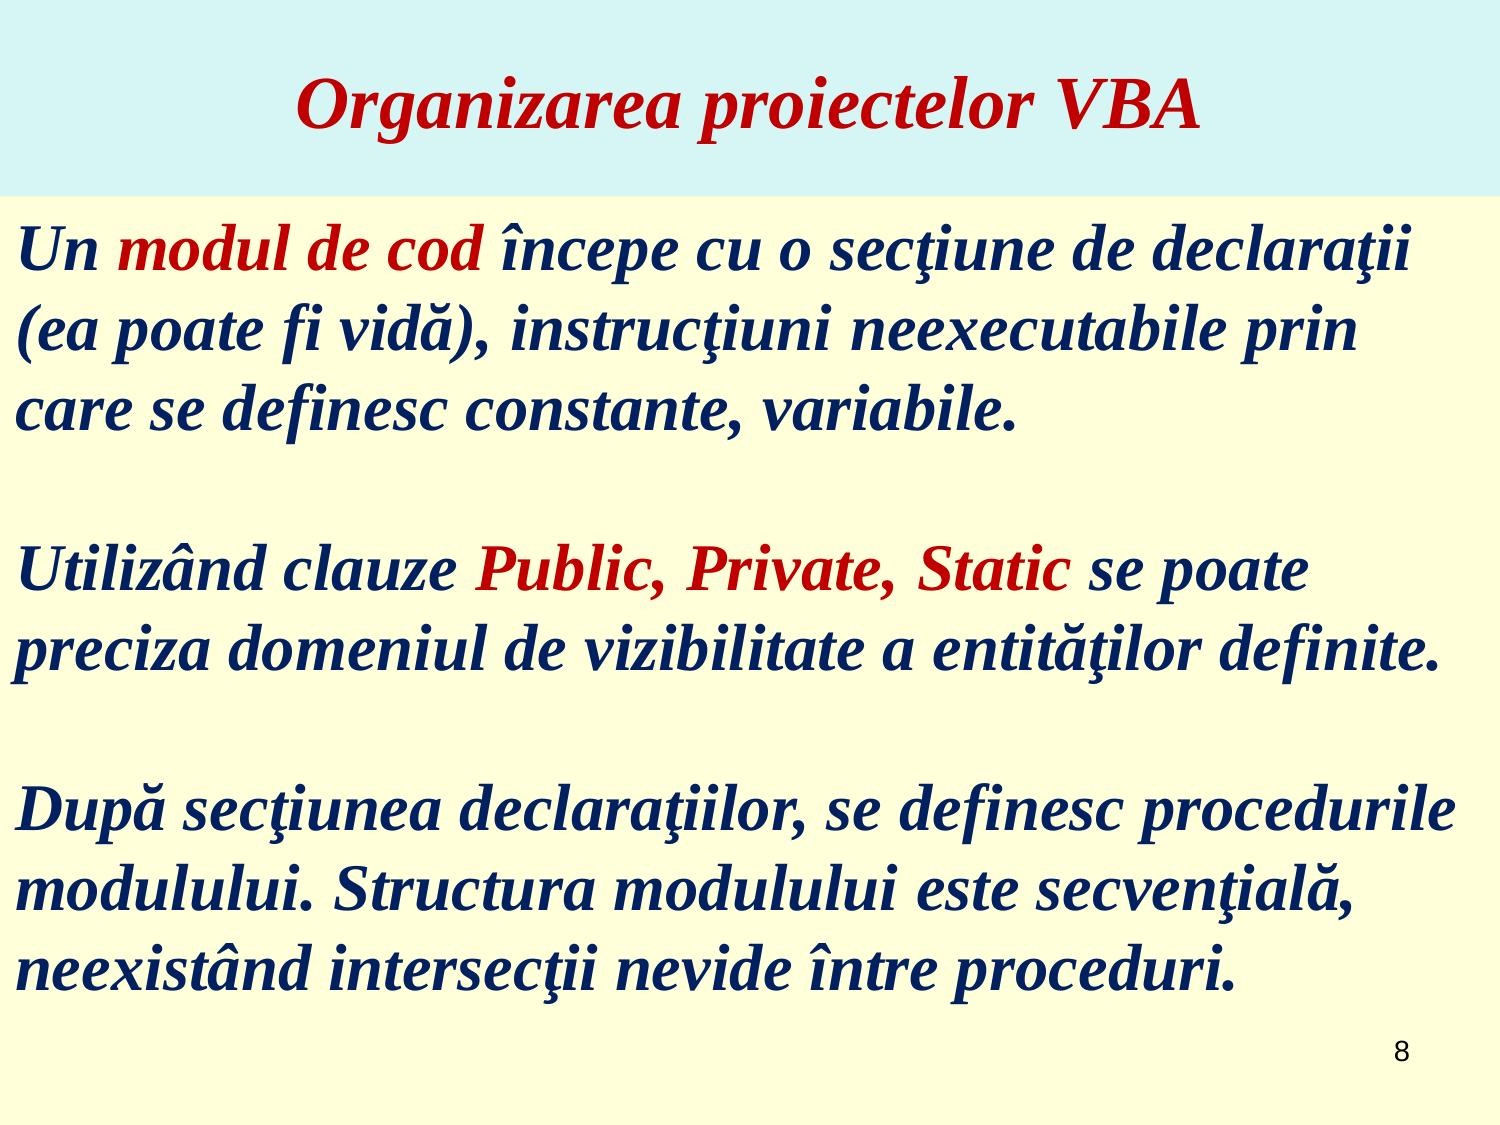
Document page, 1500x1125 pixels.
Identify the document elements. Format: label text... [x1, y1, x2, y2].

list Un modul de cod începe cu o secţiune de declaraţii (ea poate fi vidă), instrucţiuni neexecutabile prin care se definesc constante, variabile. Utilizând clauze Public, Private, Static se poate preciza domeniul de vizibilitate a entităţilor definite. După secţiunea declaraţiilor, se definesc procedurile modulului. Structura modulului este secvenţială, neexistând intersecţii nevide între proceduri. [0, 196, 1500, 1125]
title Organizarea proiectelor VBA [0, 0, 1500, 196]
